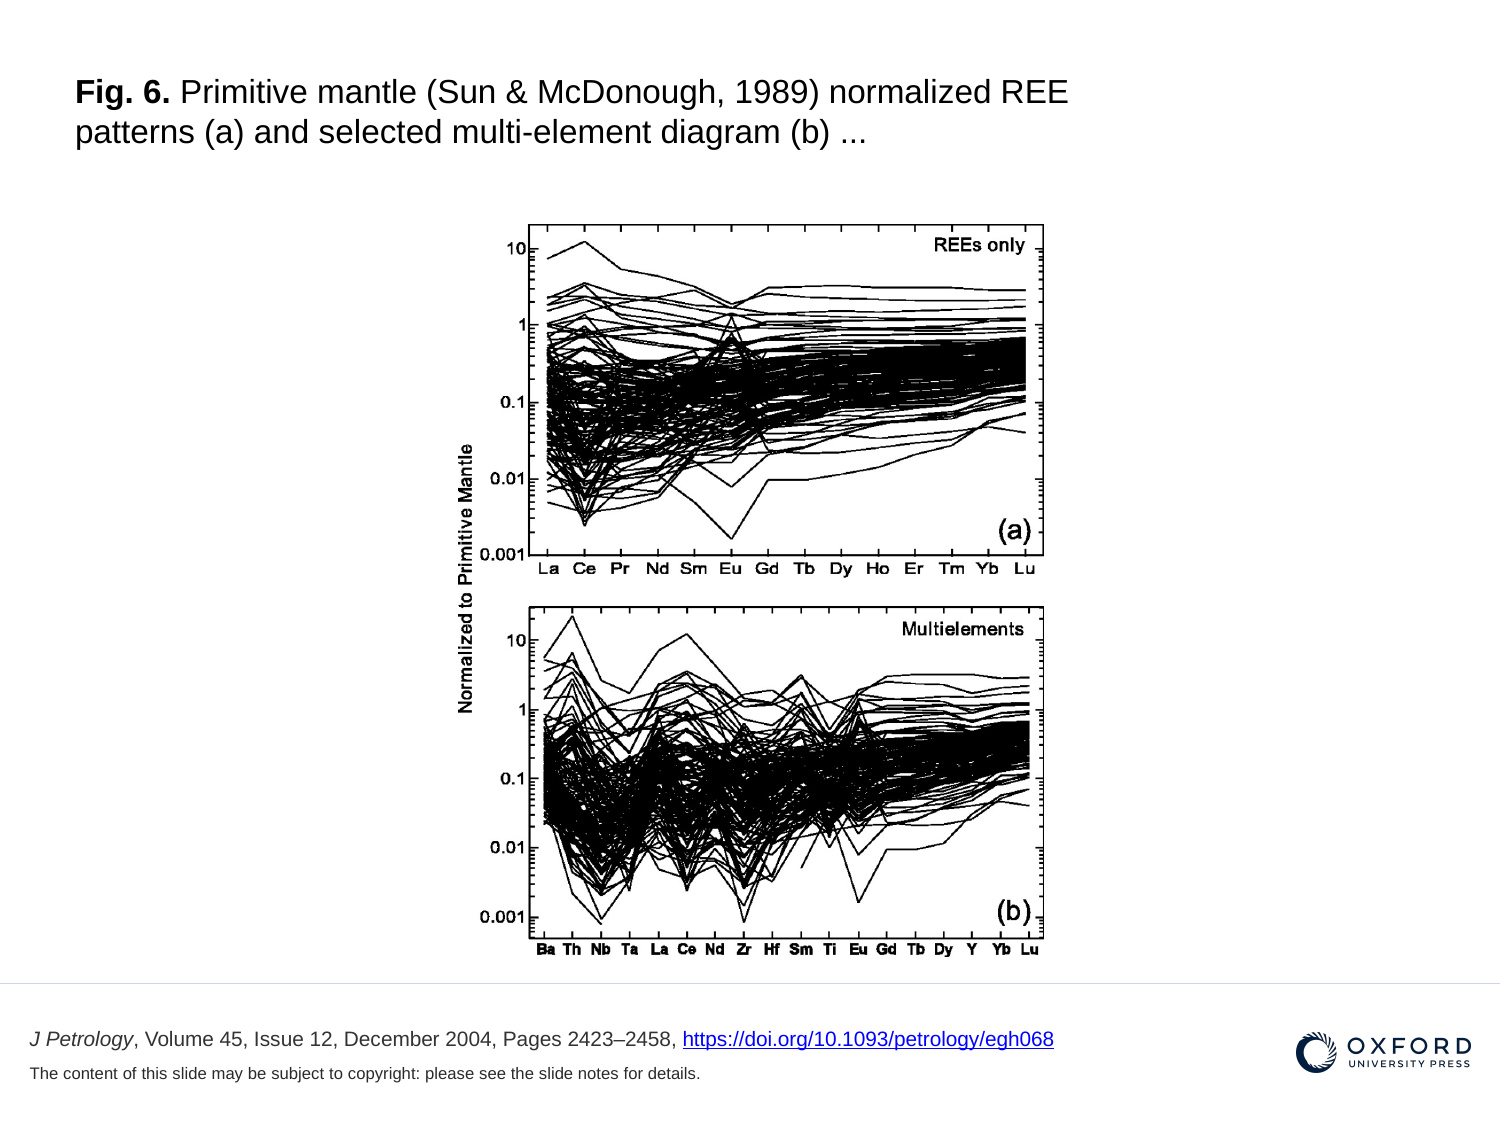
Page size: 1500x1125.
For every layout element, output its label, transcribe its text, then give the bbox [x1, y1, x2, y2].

title Fig. 6. Primitive mantle (Sun & McDonough, 1989) normalized REE patterns (a) and selected multi-element diagram (b) ... [75, 69, 1078, 171]
footer J Petrology, Volume 45, Issue 12, December 2004, Pages 2423–2458, https://doi.org/10.1093/petrology/egh068 The content of this slide may be subject to copyright: please see the slide notes for details. [0, 983, 1260, 1125]
picture [458, 224, 1044, 957]
picture [1296, 1032, 1471, 1073]
